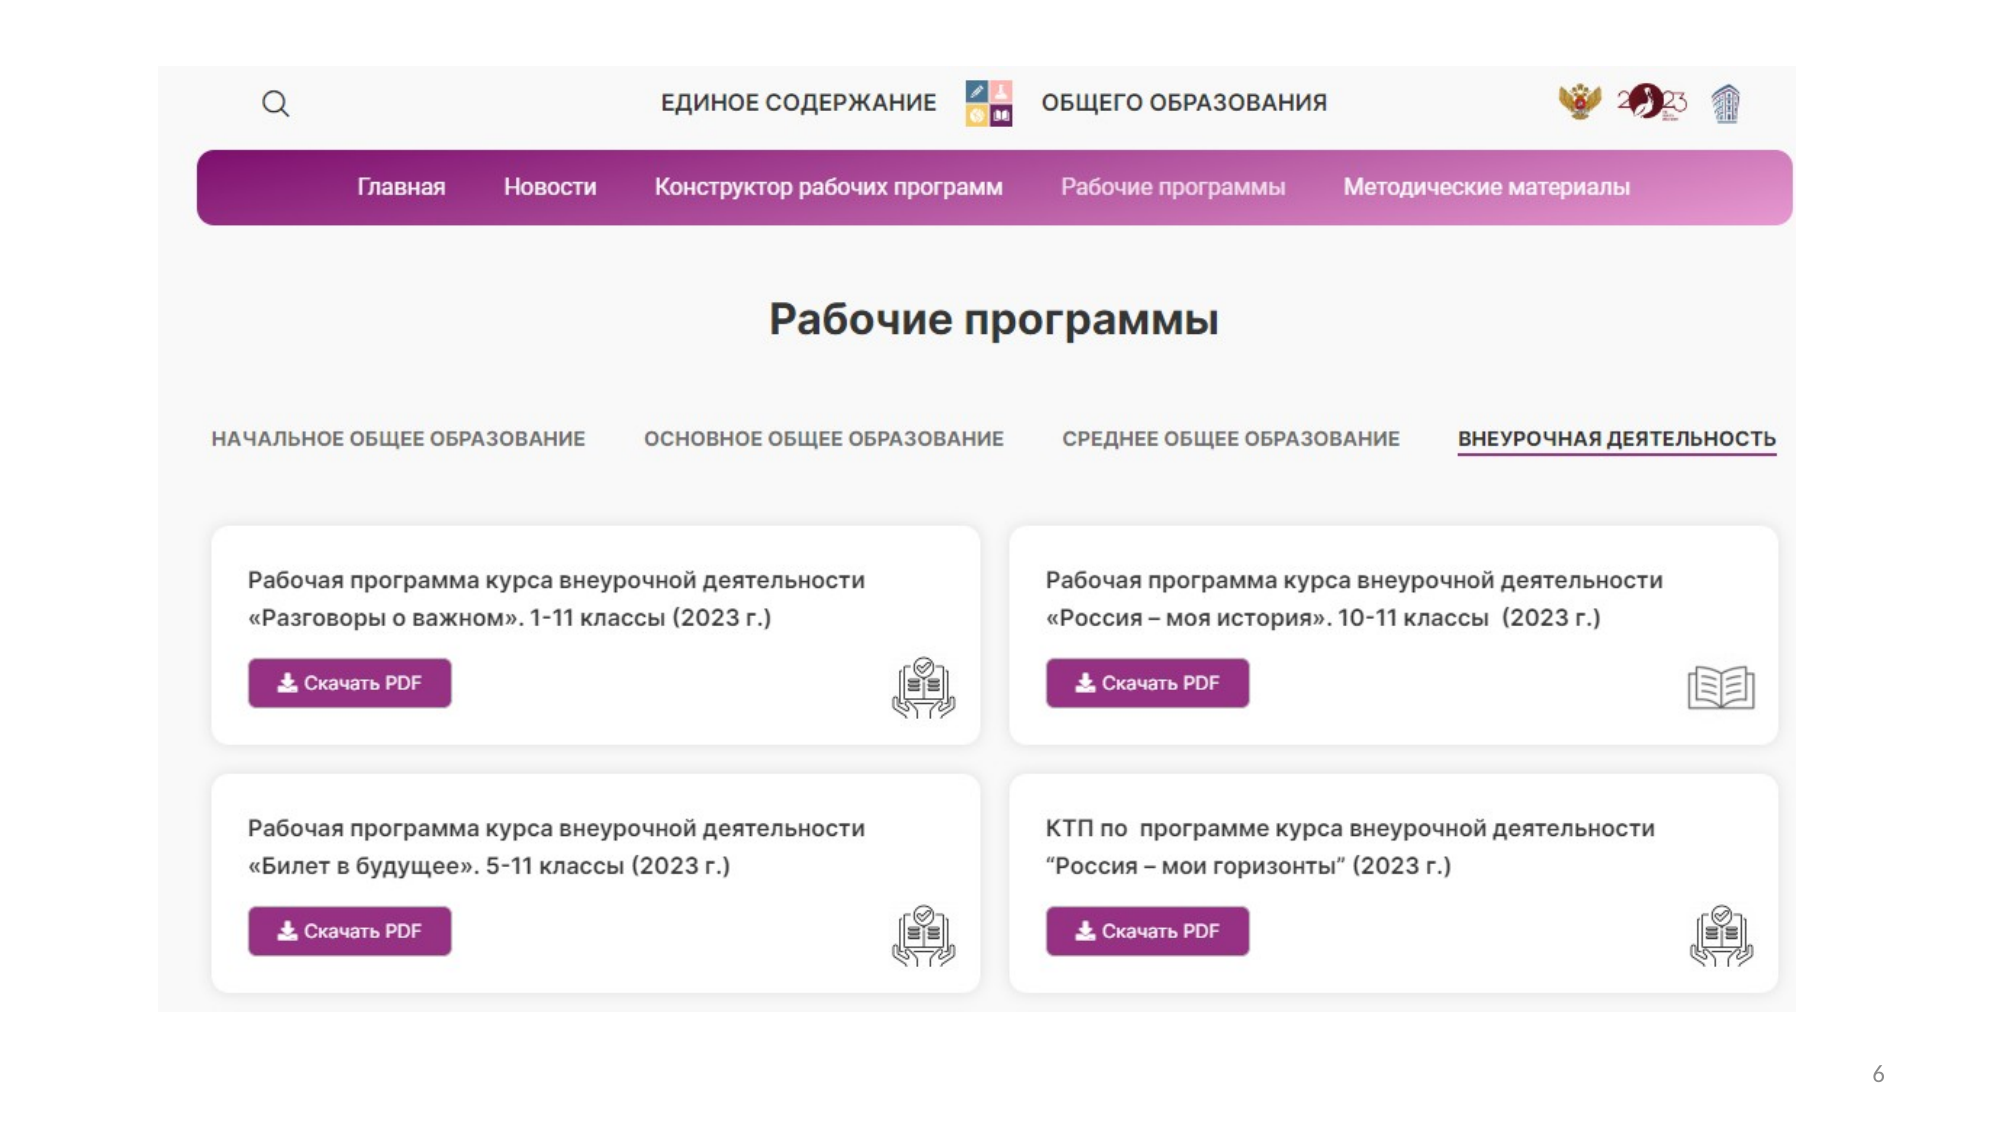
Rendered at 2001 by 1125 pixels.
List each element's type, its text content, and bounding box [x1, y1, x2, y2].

picture [158, 66, 1796, 1012]
slide_number 6 [1433, 1042, 1900, 1103]
